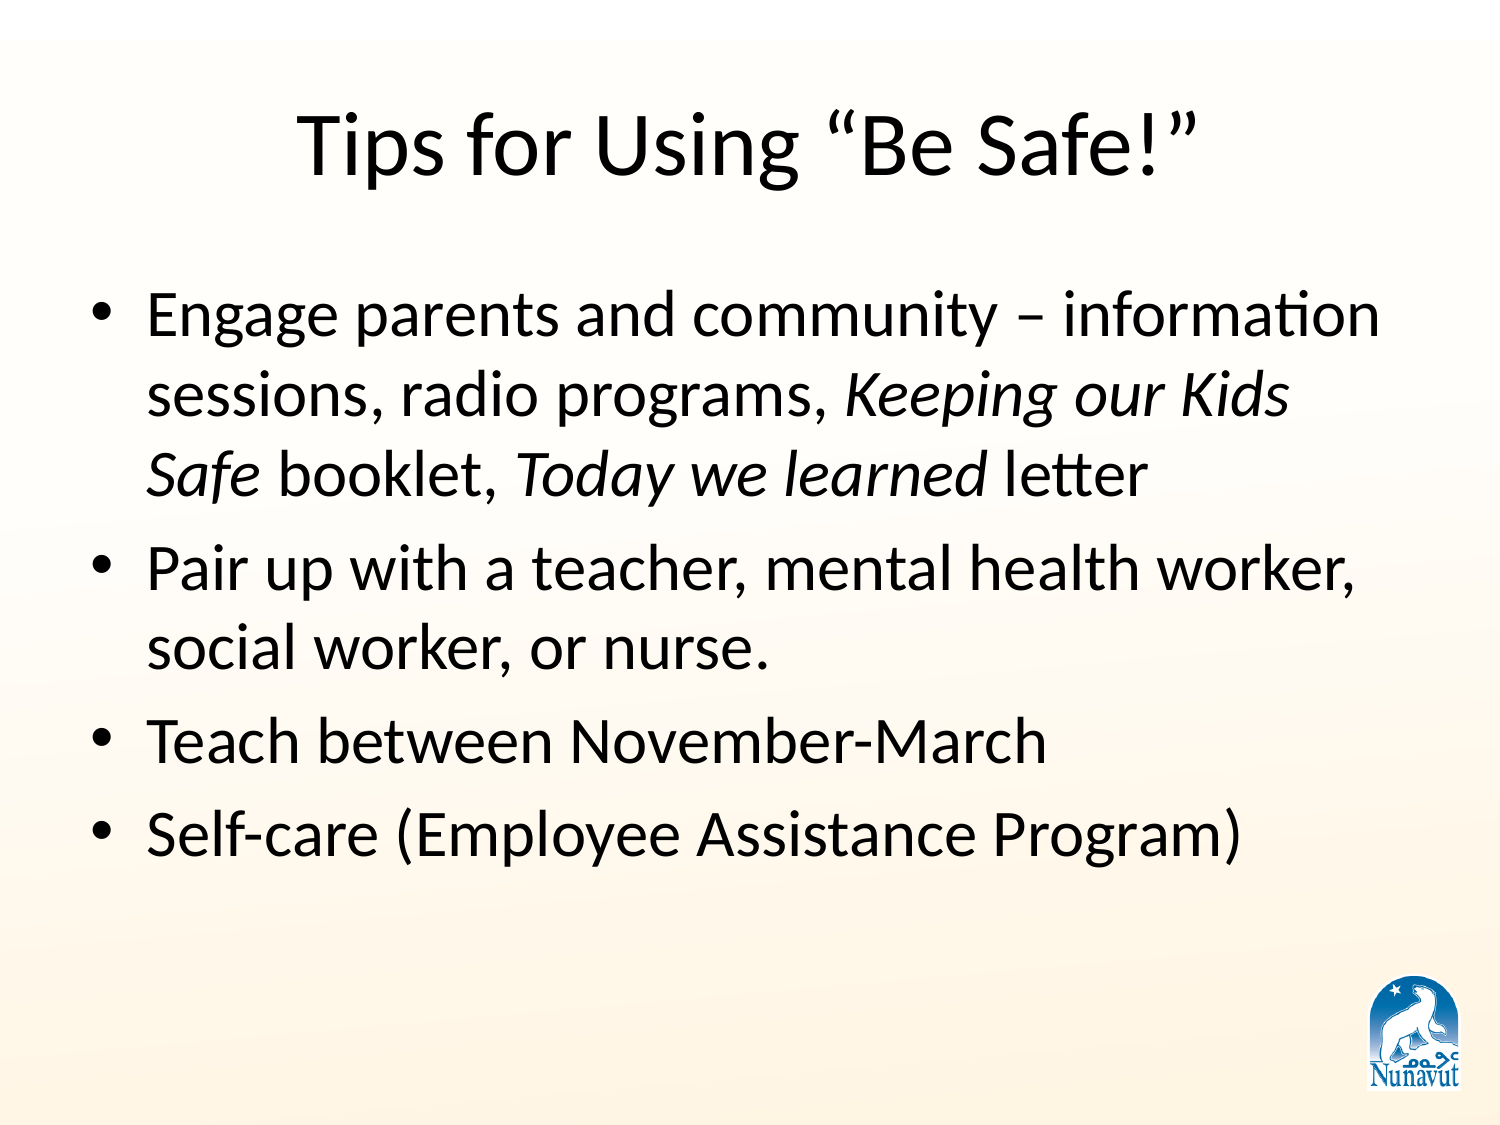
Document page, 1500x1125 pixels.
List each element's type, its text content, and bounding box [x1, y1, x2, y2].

list Engage parents and community – information sessions, radio programs, Keeping our Kids Safe booklet, Today we learned letter Pair up with a teacher, mental health worker, social worker, or nurse. Teach between November-March Self-care (Employee Assistance Program) [75, 262, 1425, 1005]
title Tips for Using “Be Safe!” [75, 45, 1425, 233]
picture [0, 0, 1500, 1125]
